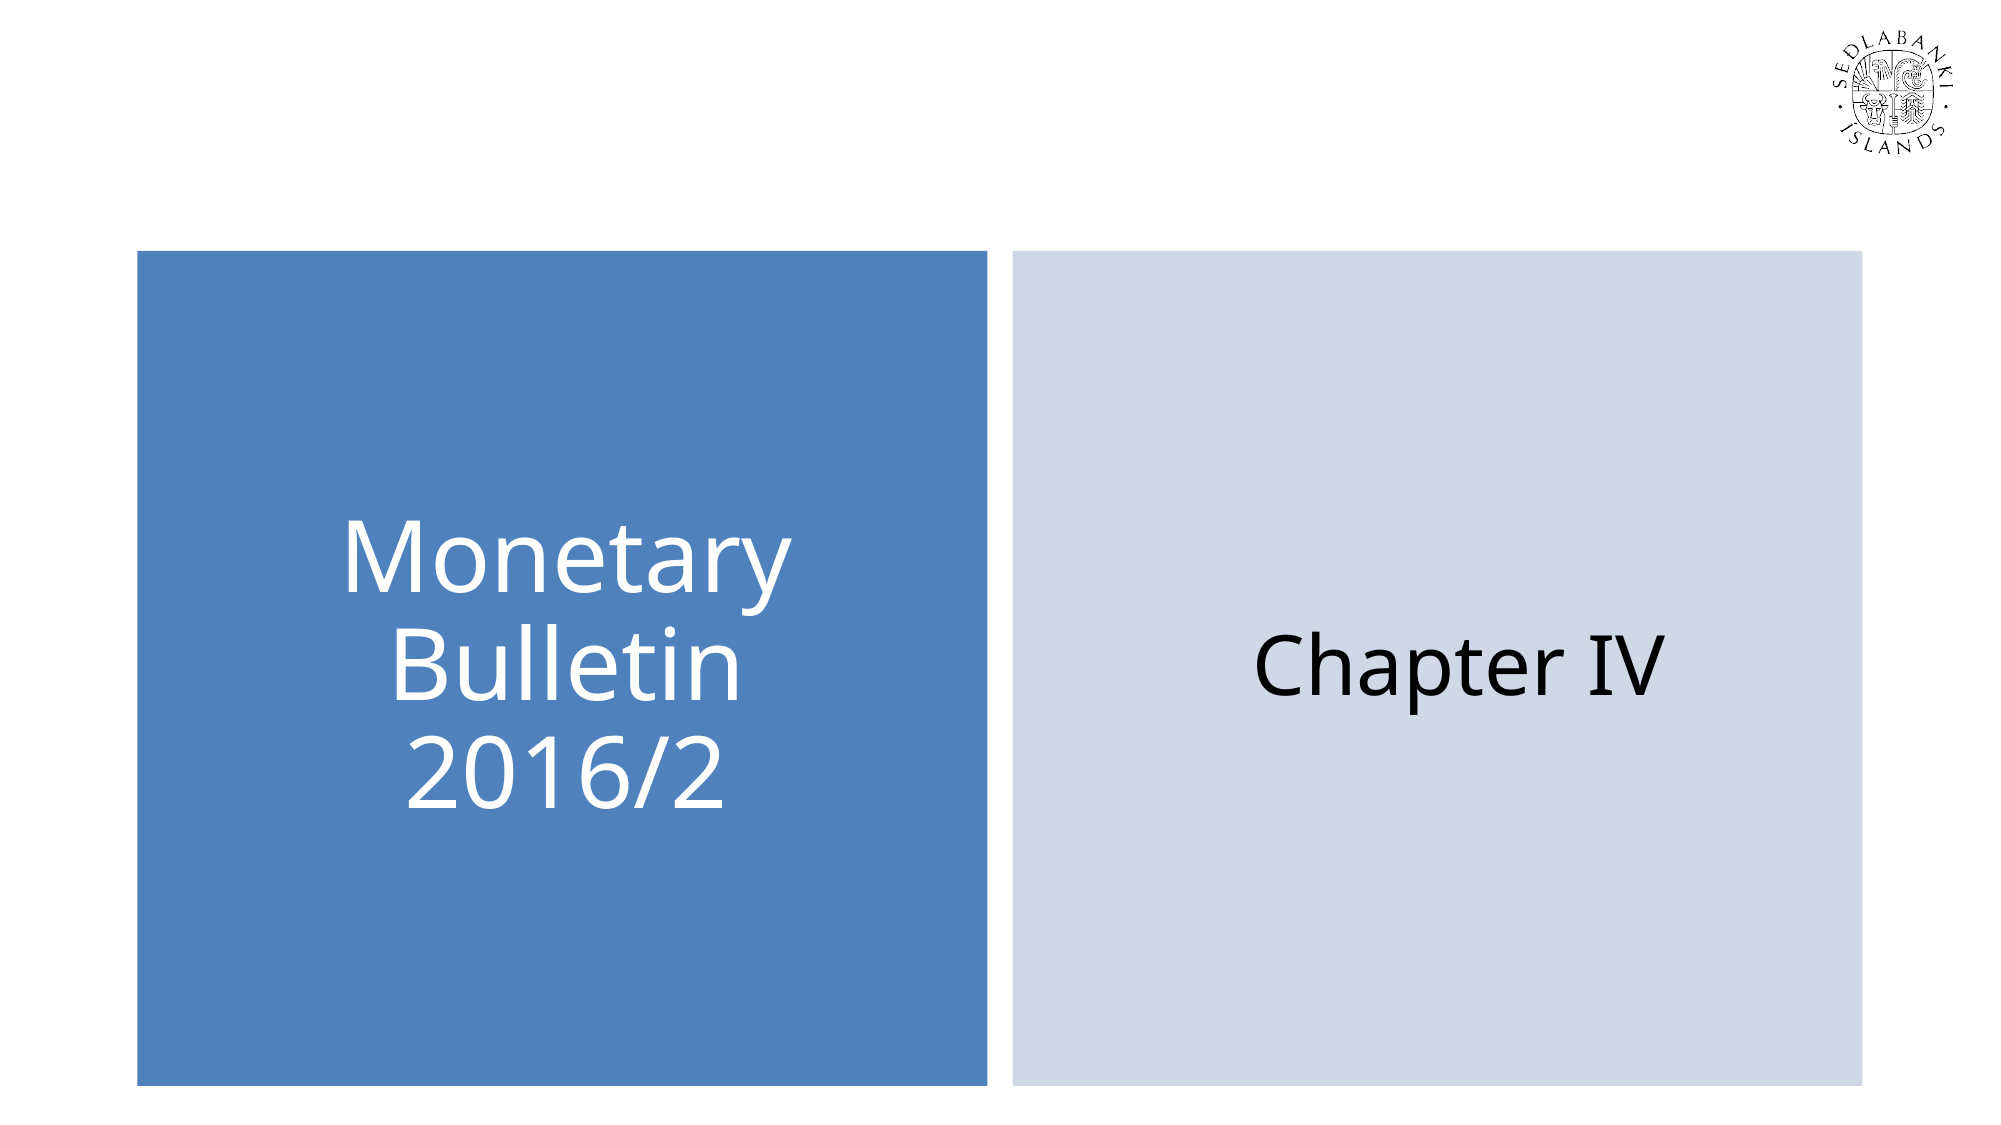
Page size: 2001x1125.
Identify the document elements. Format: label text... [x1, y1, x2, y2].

picture [1830, 29, 1955, 160]
list Monetary Bulletin 2016/2 [137, 250, 988, 1086]
list Chapter IV [1012, 250, 1863, 1086]
